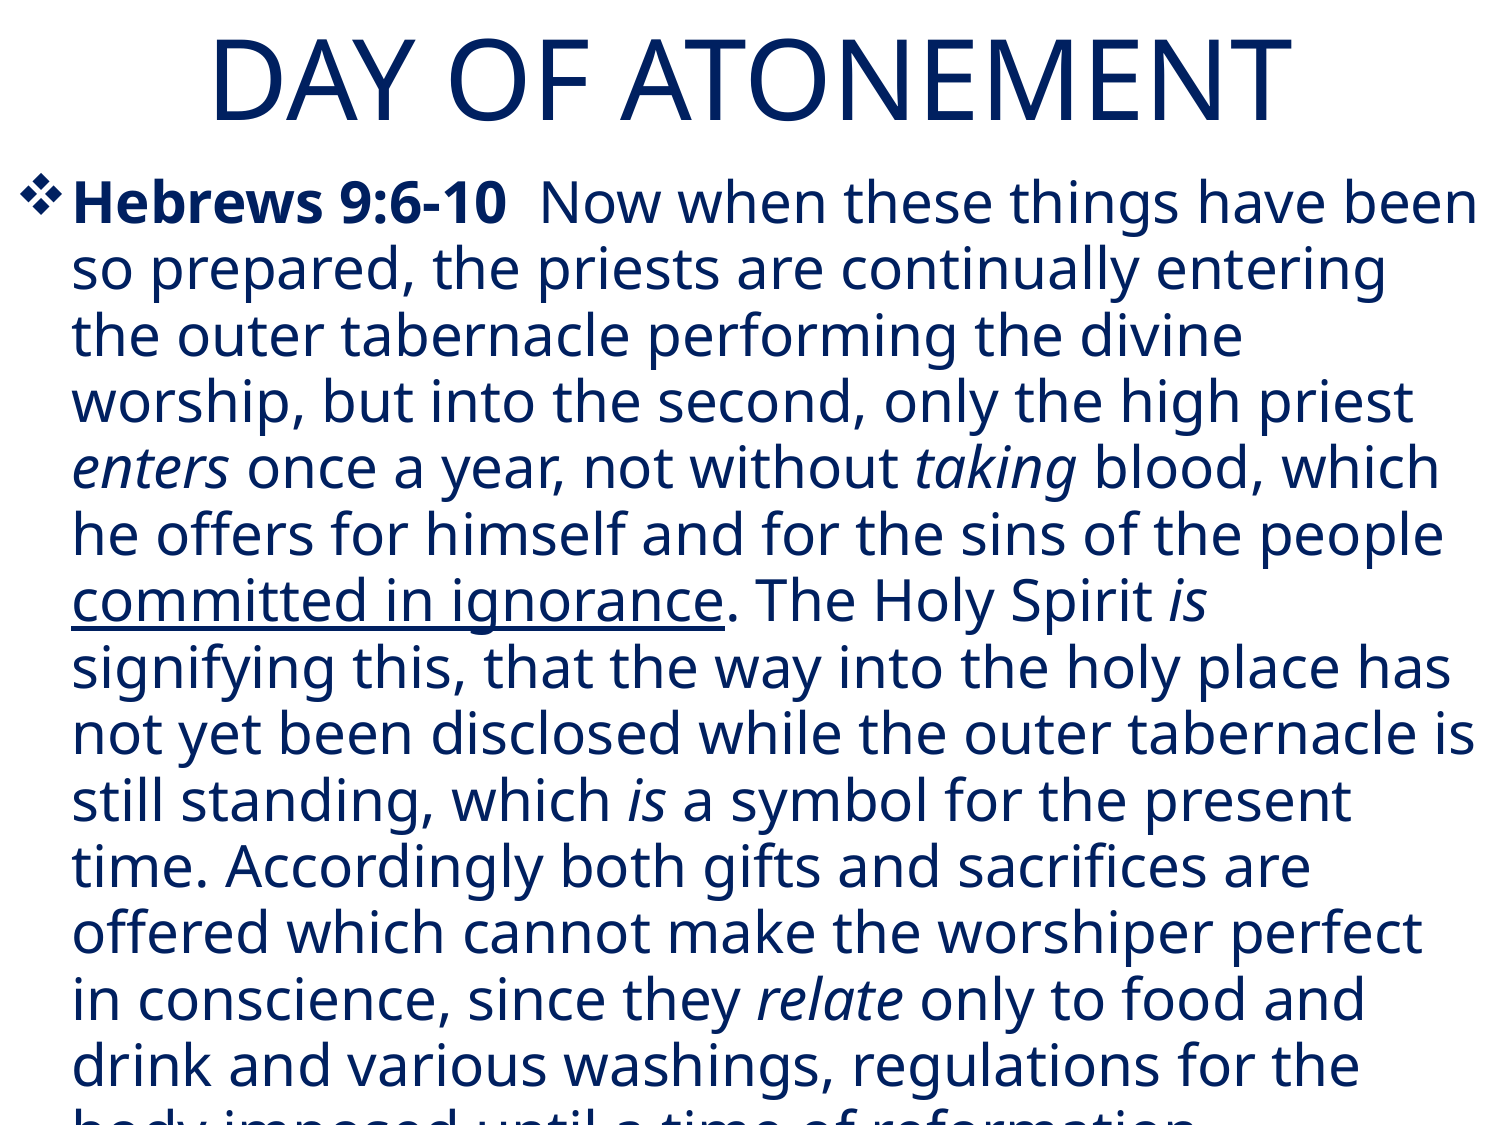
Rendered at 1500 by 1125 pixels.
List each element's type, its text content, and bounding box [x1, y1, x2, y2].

title DAY OF ATONEMENT [0, 0, 1500, 150]
list Hebrews 9:6-10 Now when these things have been so prepared, the priests are continually entering the outer tabernacle performing the divine worship, but into the second, only the high priest enters once a year, not without taking blood, which he offers for himself and for the sins of the people committed in ignorance. The Holy Spirit is signifying this, that the way into the holy place has not yet been disclosed while the outer tabernacle is still standing, which is a symbol for the present time. Accordingly both gifts and sacrifices are offered which cannot make the worshiper perfect in conscience, since they relate only to food and drink and various washings, regulations for the body imposed until a time of reformation. [0, 162, 1500, 1125]
